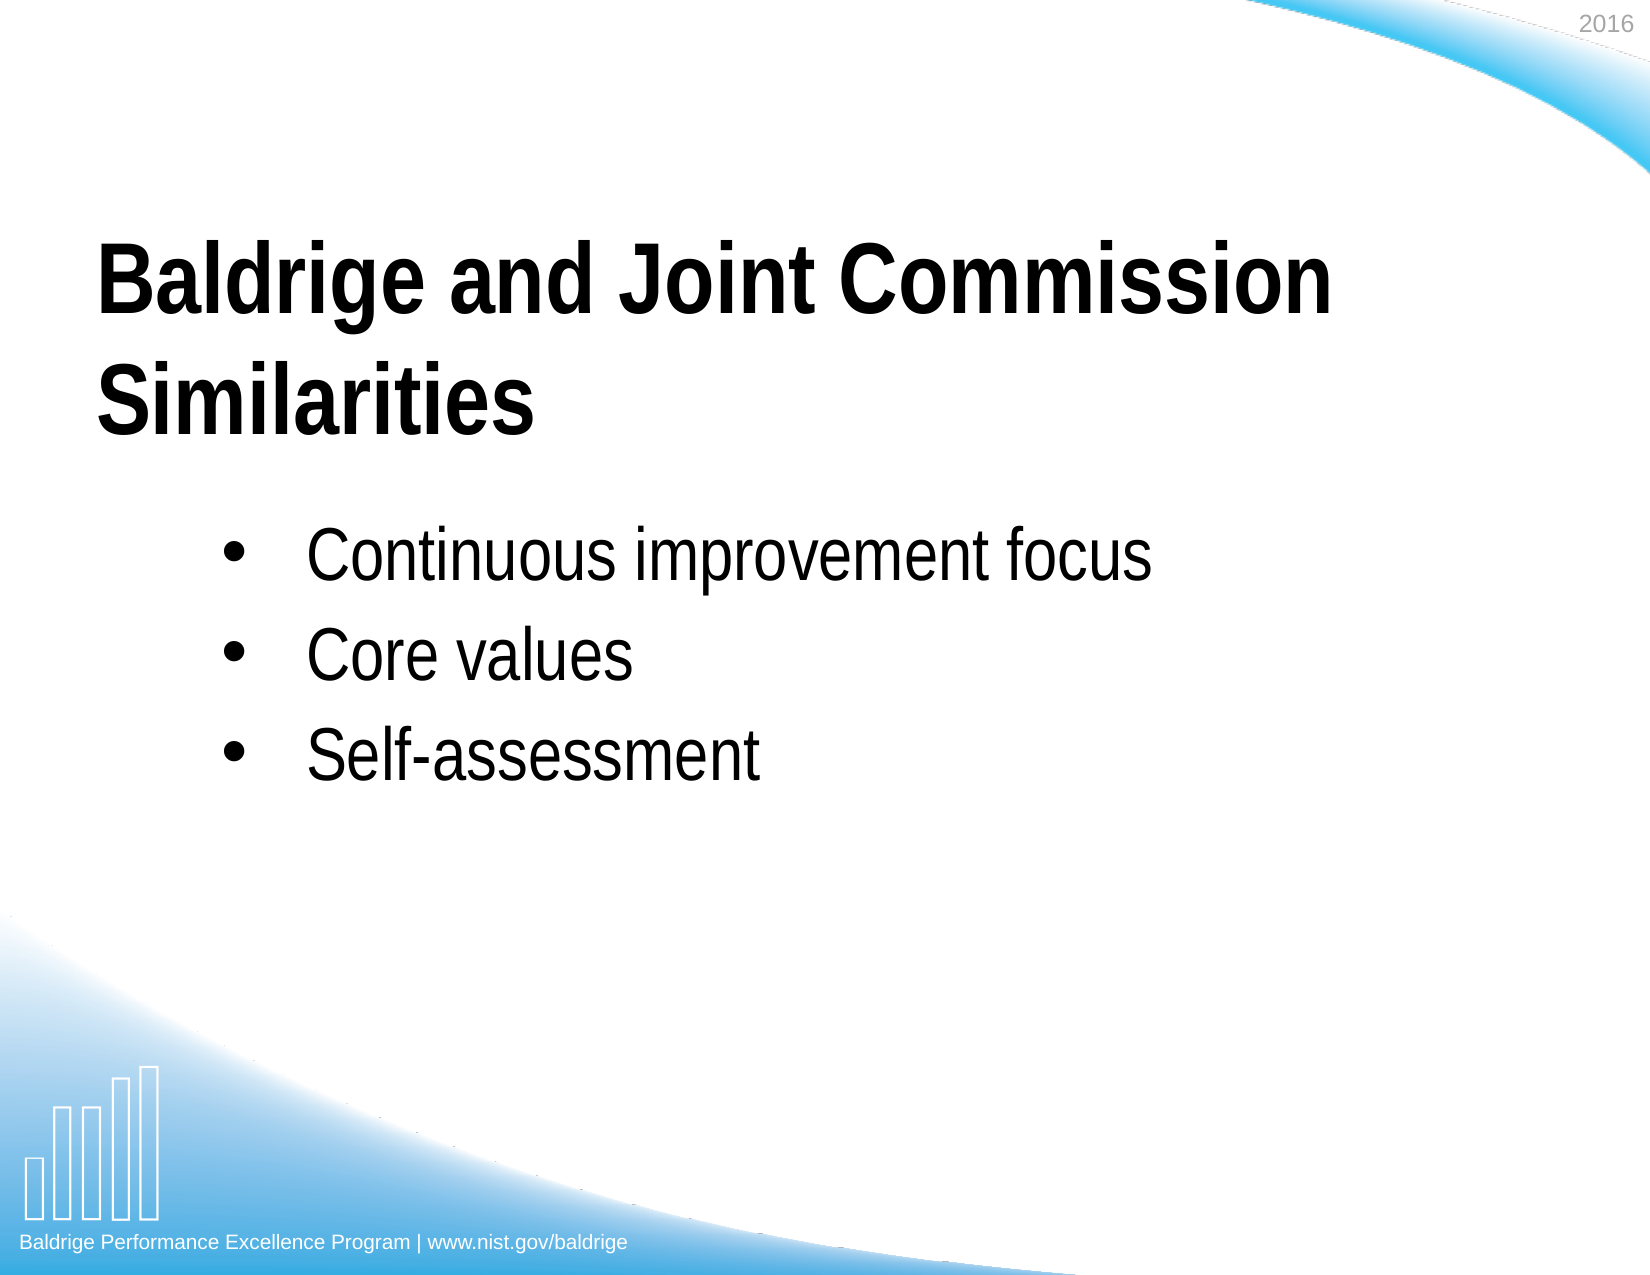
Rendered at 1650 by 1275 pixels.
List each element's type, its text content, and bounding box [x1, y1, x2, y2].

title Baldrige and Joint Commission Similarities [81, 230, 1607, 437]
list Continuous improvement focus Core values Self-assessment [206, 508, 1481, 940]
